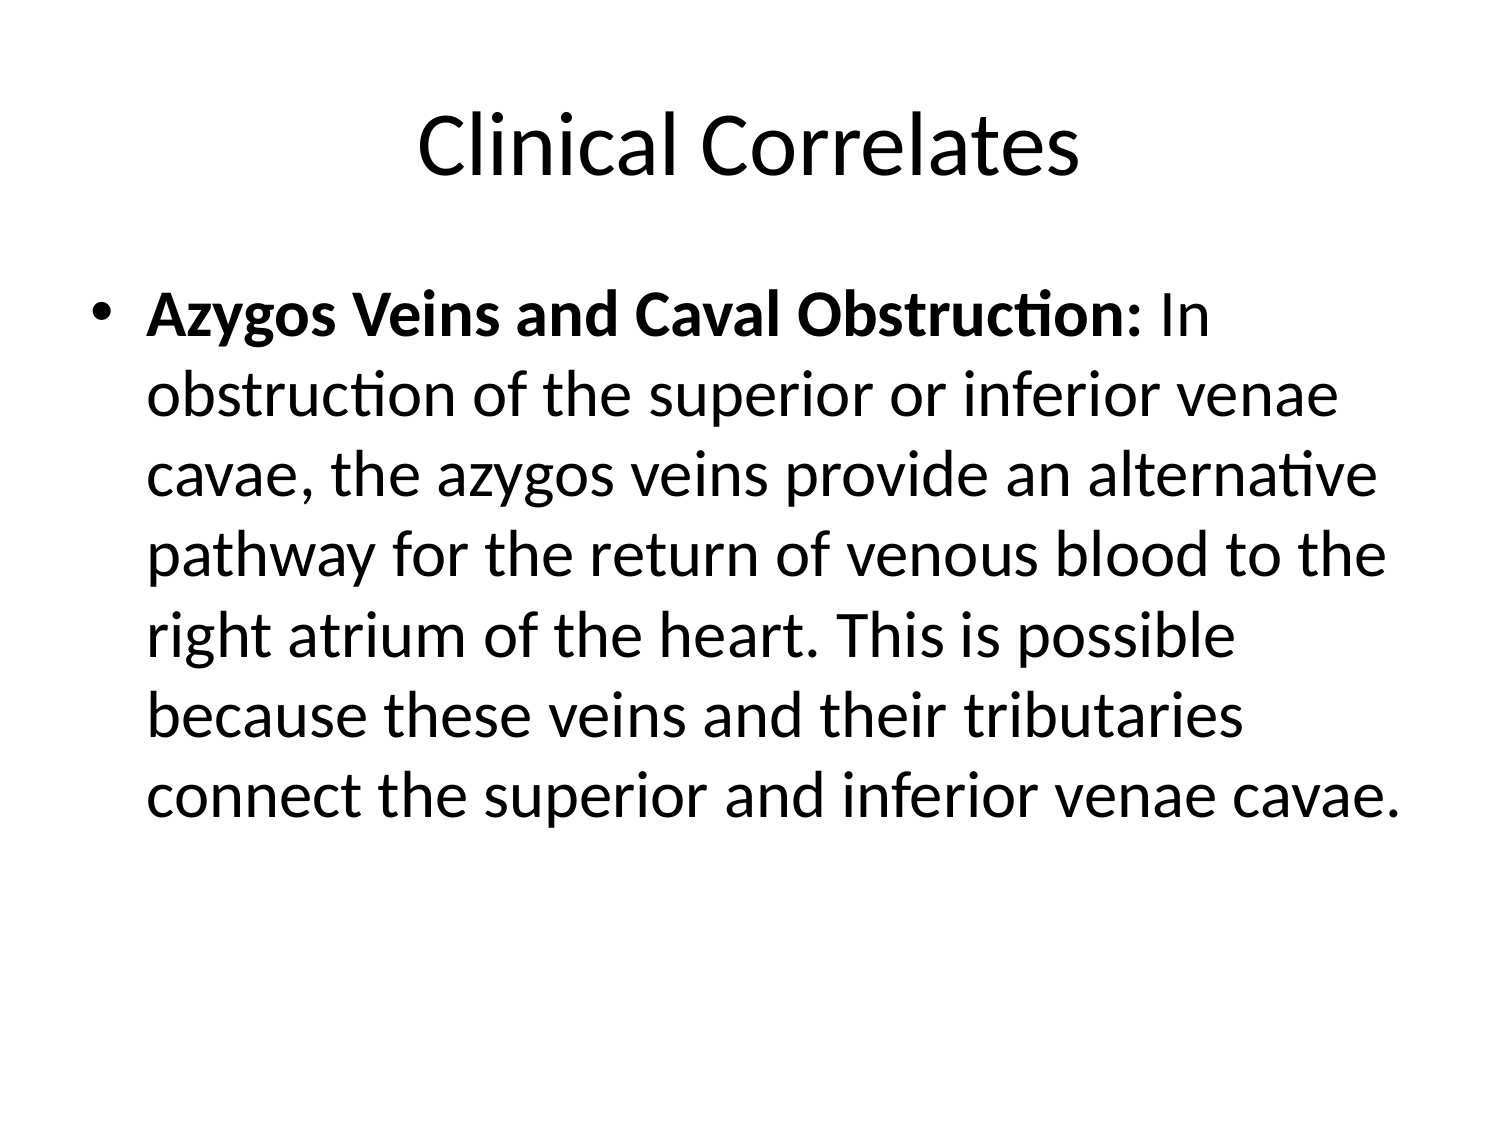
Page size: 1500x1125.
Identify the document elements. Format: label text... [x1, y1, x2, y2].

list Azygos Veins and Caval Obstruction: In obstruction of the superior or inferior venae cavae, the azygos veins provide an alternative pathway for the return of venous blood to the right atrium of the heart. This is possible because these veins and their tributaries connect the superior and inferior venae cavae. [75, 262, 1425, 1005]
title Clinical Correlates [75, 45, 1425, 233]
